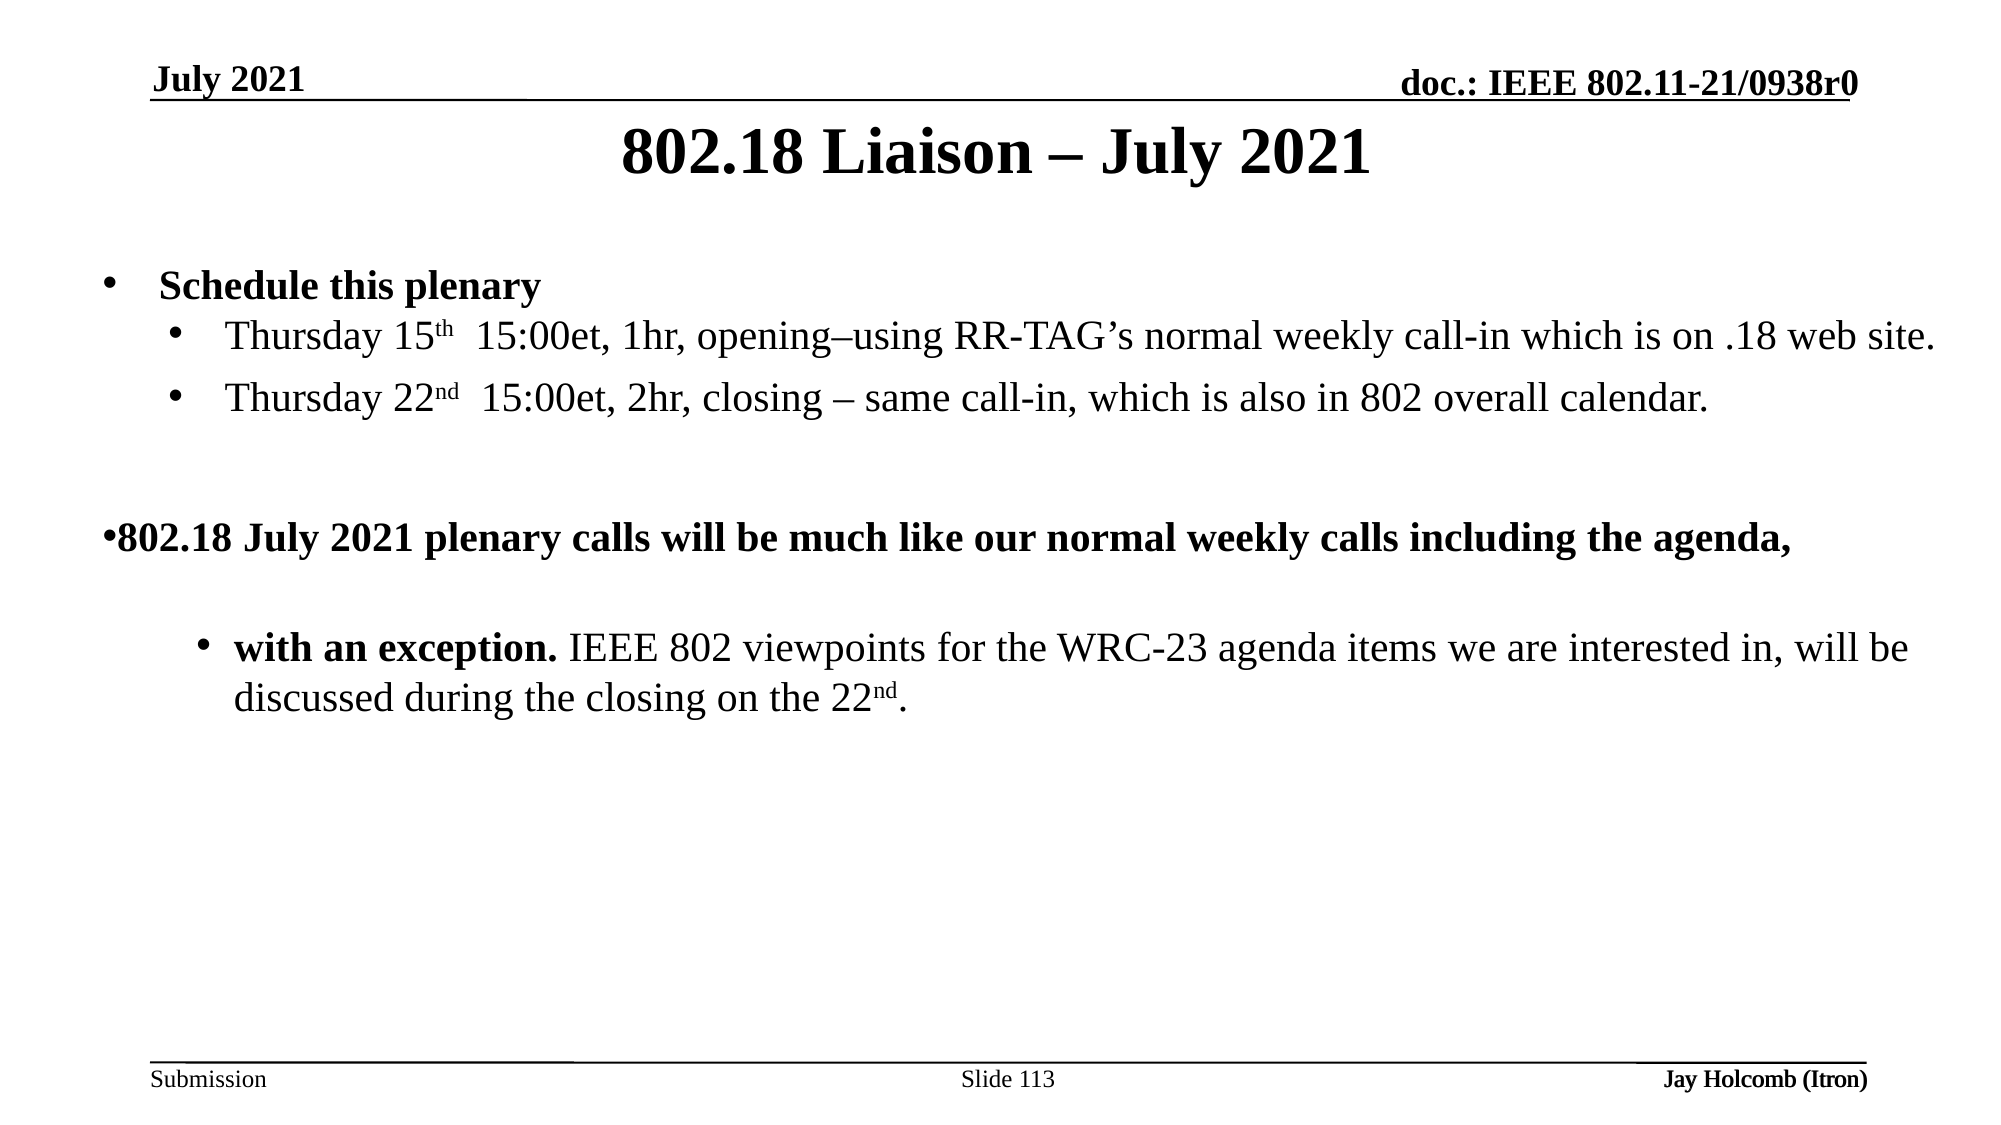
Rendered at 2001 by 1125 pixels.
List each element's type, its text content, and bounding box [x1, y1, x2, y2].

footer Jay Holcomb (Itron) [1171, 1061, 1869, 1093]
list Schedule this plenary Thursday 15th 15:00et, 1hr, opening–using RR-TAG’s normal weekly call-in which is on .18 web site. Thursday 22nd 15:00et, 2hr, closing – same call-in, which is also in 802 overall calendar. 802.18 July 2021 plenary calls will be much like our normal weekly calls including the agenda, with an exception. IEEE 802 viewpoints for the WRC-23 agenda items we are interested in, will be discussed during the closing on the 22nd. [87, 187, 1976, 1063]
slide_number Slide 113 [950, 1061, 1067, 1123]
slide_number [152, 54, 563, 100]
title 802.18 Liaison – July 2021 [147, 90, 1848, 187]
